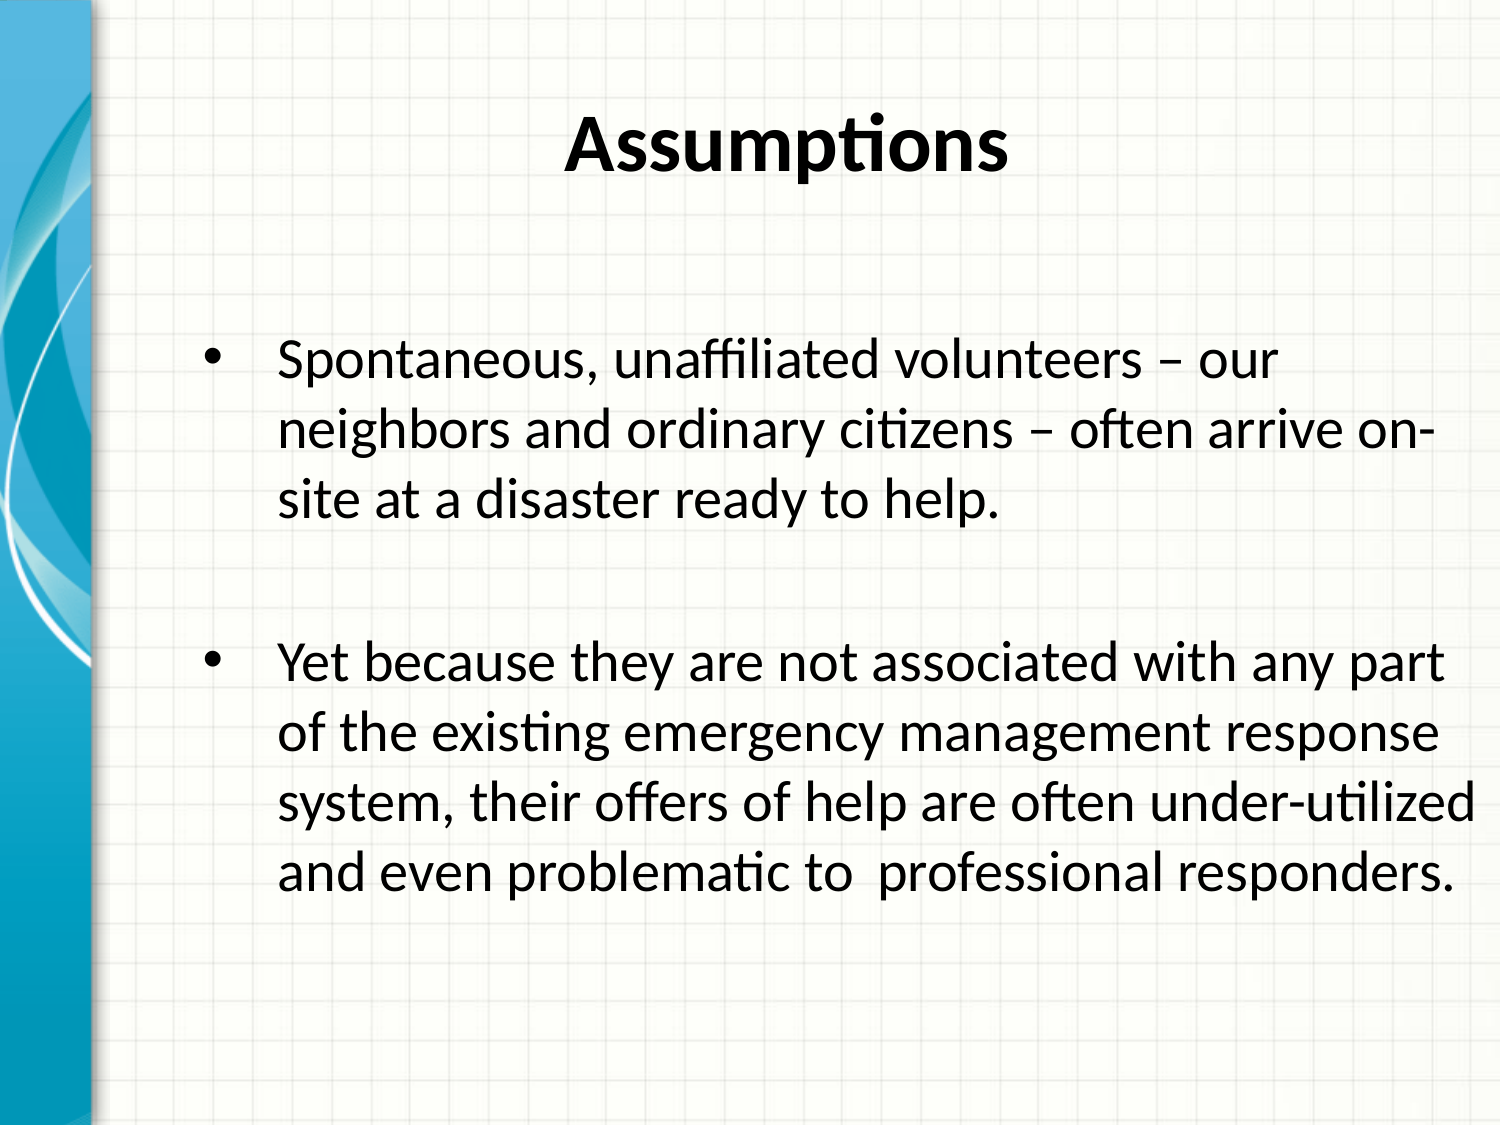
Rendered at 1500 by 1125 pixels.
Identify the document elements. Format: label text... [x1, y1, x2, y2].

title Assumptions [125, 44, 1450, 232]
list Spontaneous, unaffiliated volunteers – our neighbors and ordinary citizens – often arrive on-site at a disaster ready to help. Yet because they are not associated with any part of the existing emergency management response system, their offers of help are often under-utilized and even problematic to professional responders. [112, 312, 1500, 967]
picture [0, 0, 1500, 1125]
